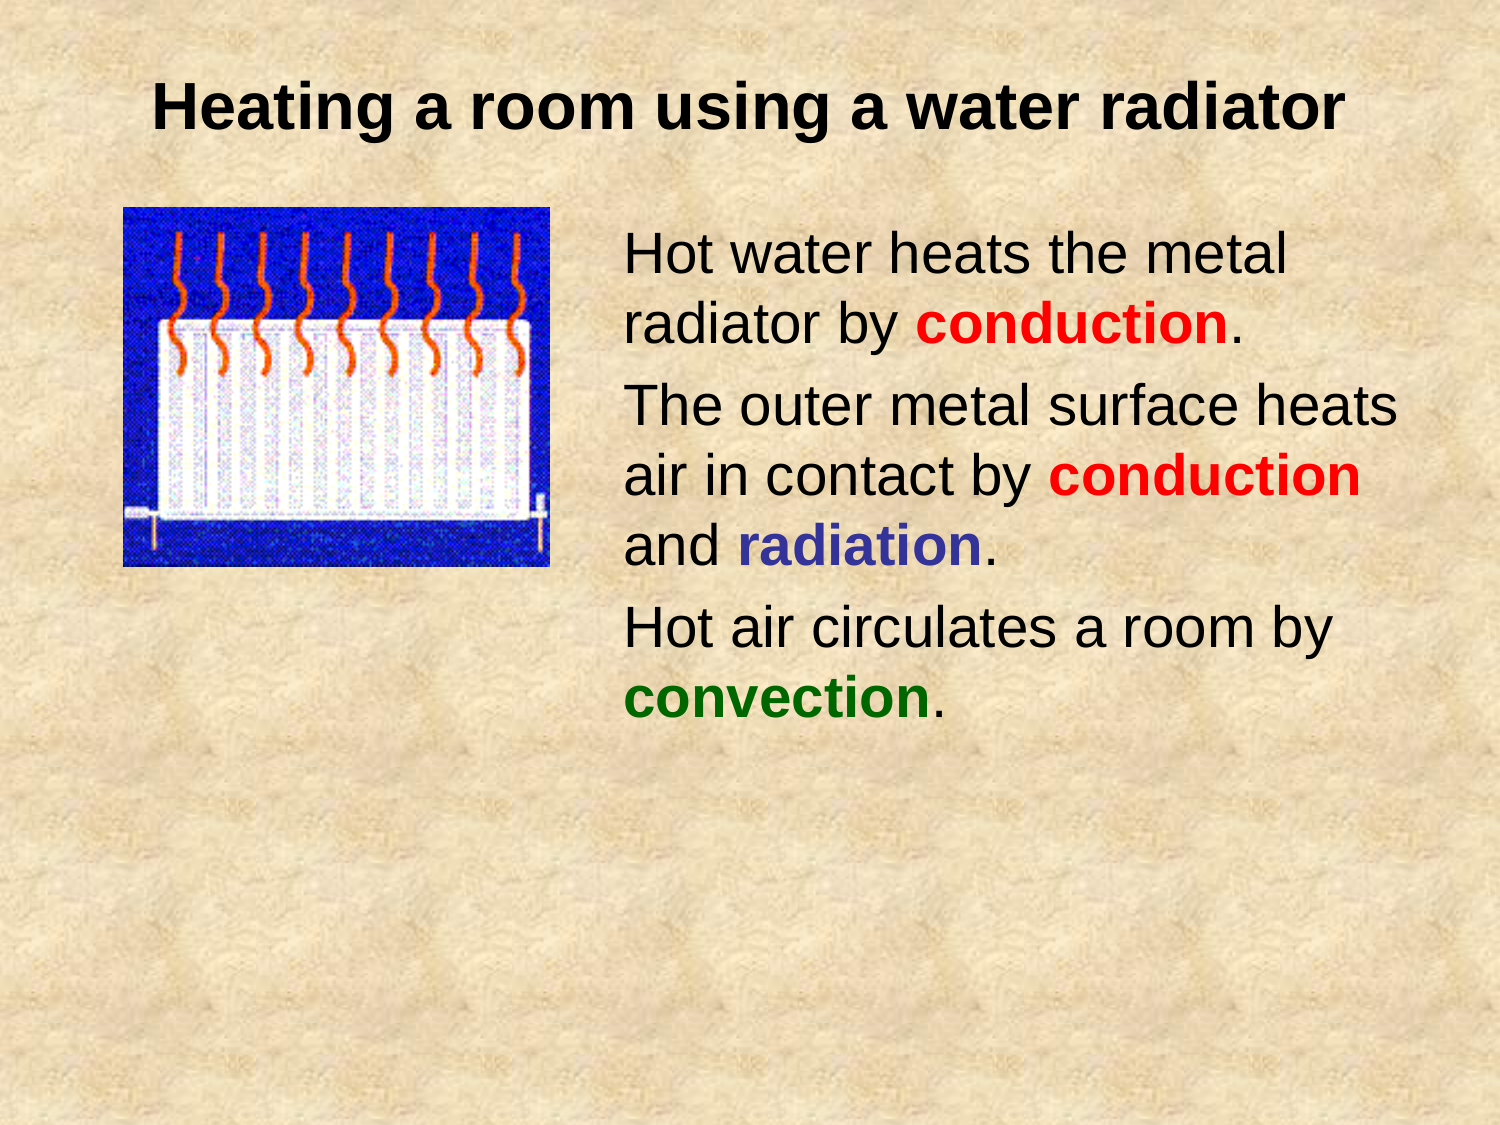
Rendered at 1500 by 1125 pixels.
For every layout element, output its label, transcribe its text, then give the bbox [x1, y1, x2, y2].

list Hot water heats the metal radiator by conduction. The outer metal surface heats air in contact by conduction and radiation. Hot air circulates a room by convection. [608, 208, 1448, 811]
title Heating a room using a water radiator [75, 45, 1425, 161]
picture [0, 0, 1500, 1125]
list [123, 207, 550, 568]
